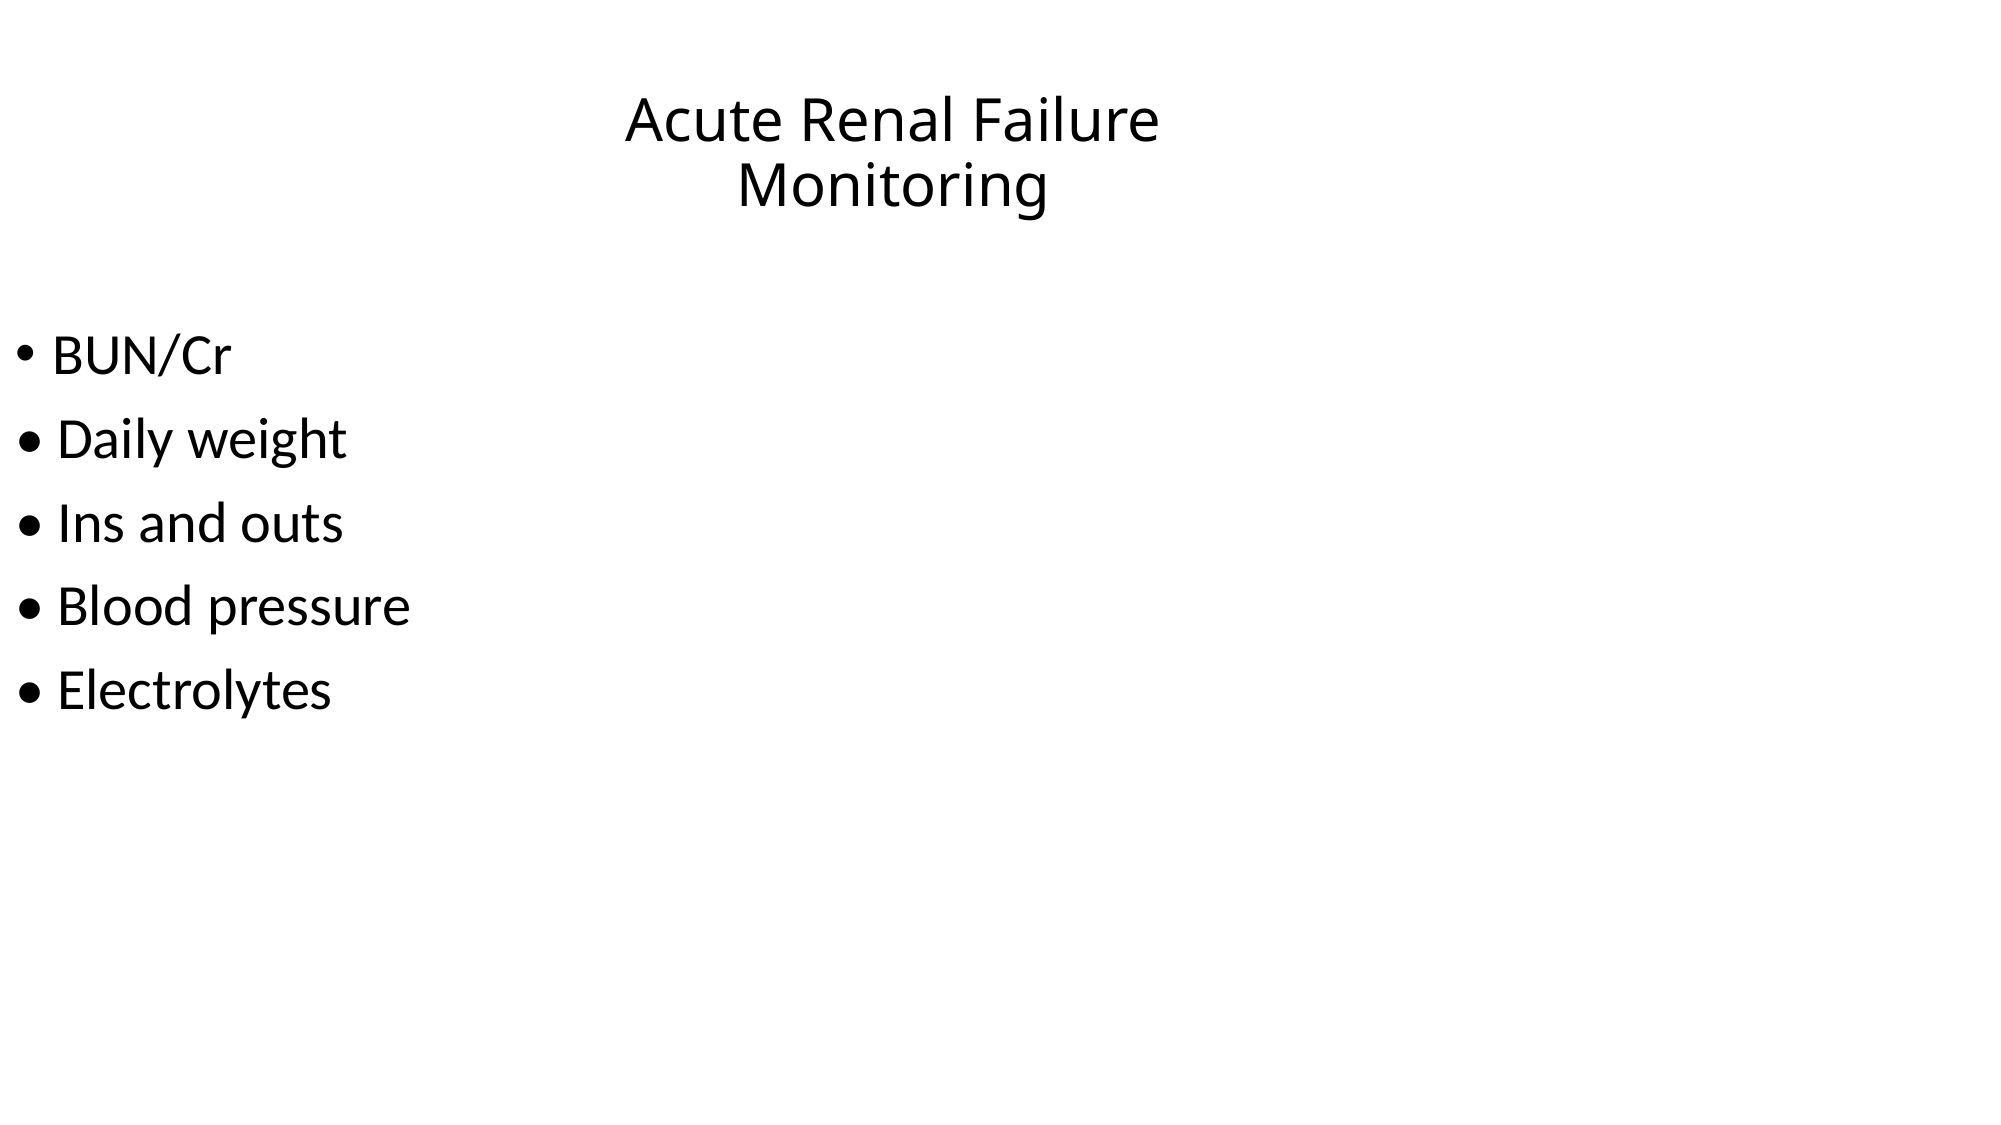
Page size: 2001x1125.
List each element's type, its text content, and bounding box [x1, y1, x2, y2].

title Acute Renal Failure Monitoring [31, 81, 1757, 300]
list BUN/Cr • Daily weight • Ins and outs • Blood pressure • Electrolytes [0, 316, 1725, 1031]
